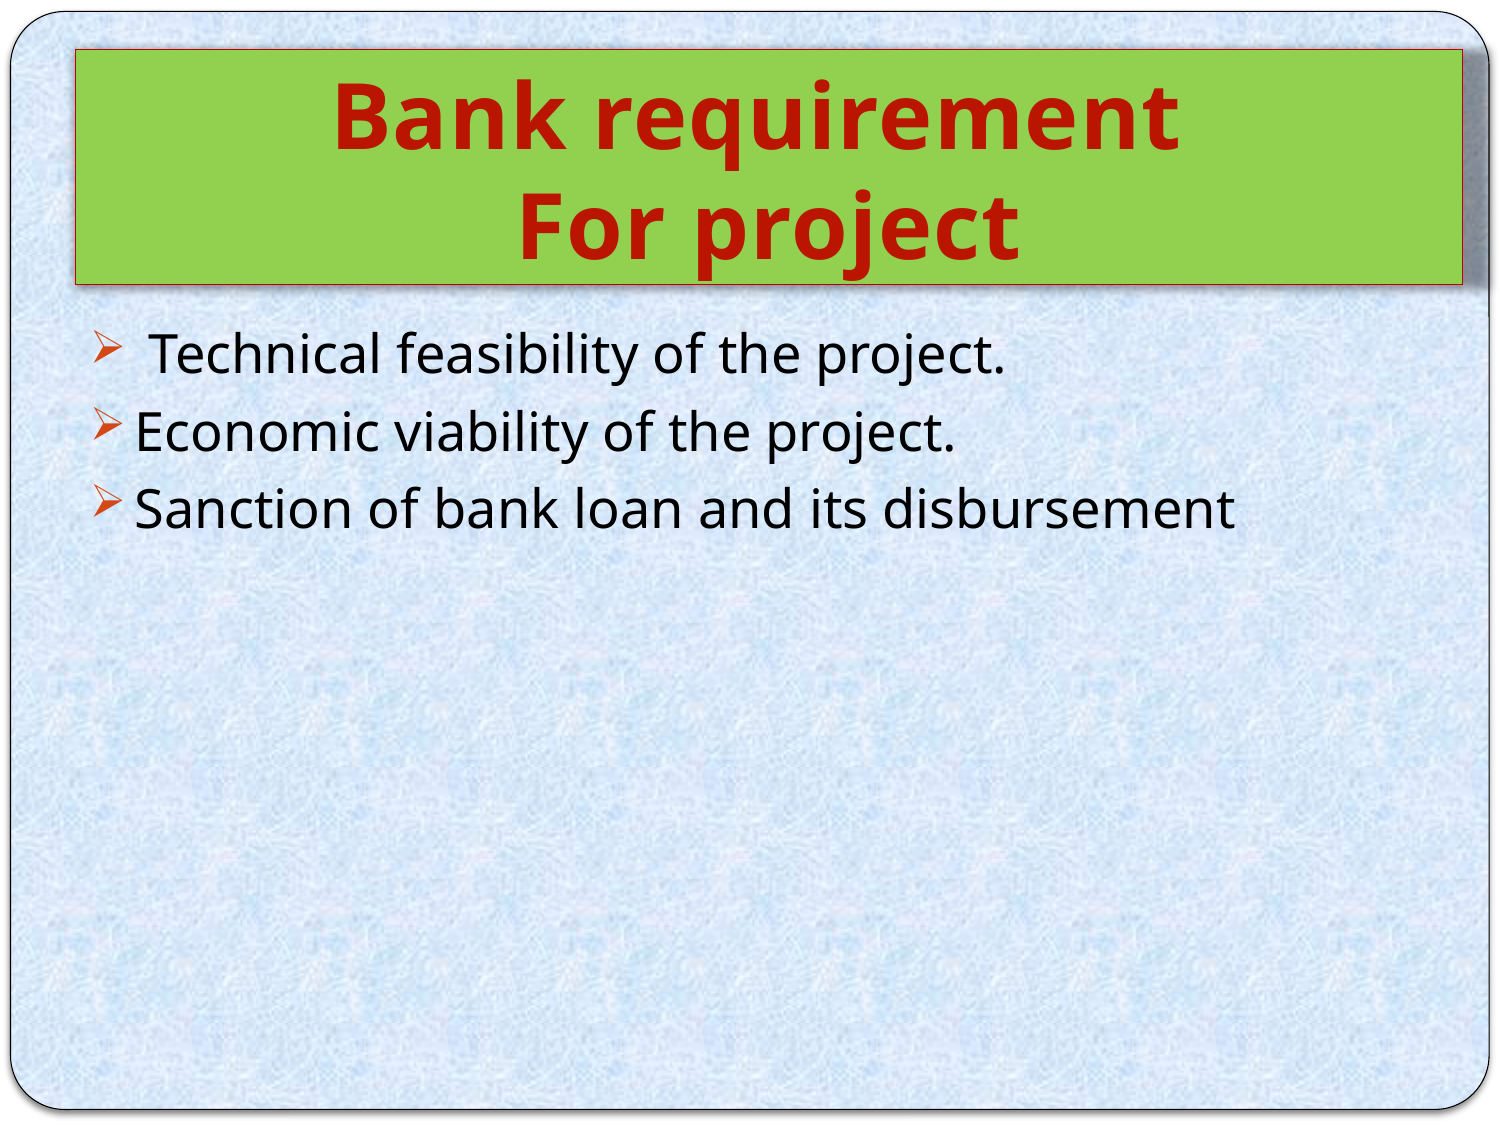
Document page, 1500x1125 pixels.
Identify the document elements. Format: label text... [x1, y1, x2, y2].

list Technical feasibility of the project. Economic viability of the project. Sanction of bank loan and its disbursement [75, 312, 1425, 1075]
picture [12, 12, 1488, 1108]
text_box Bank requirement For project [75, 49, 1463, 285]
